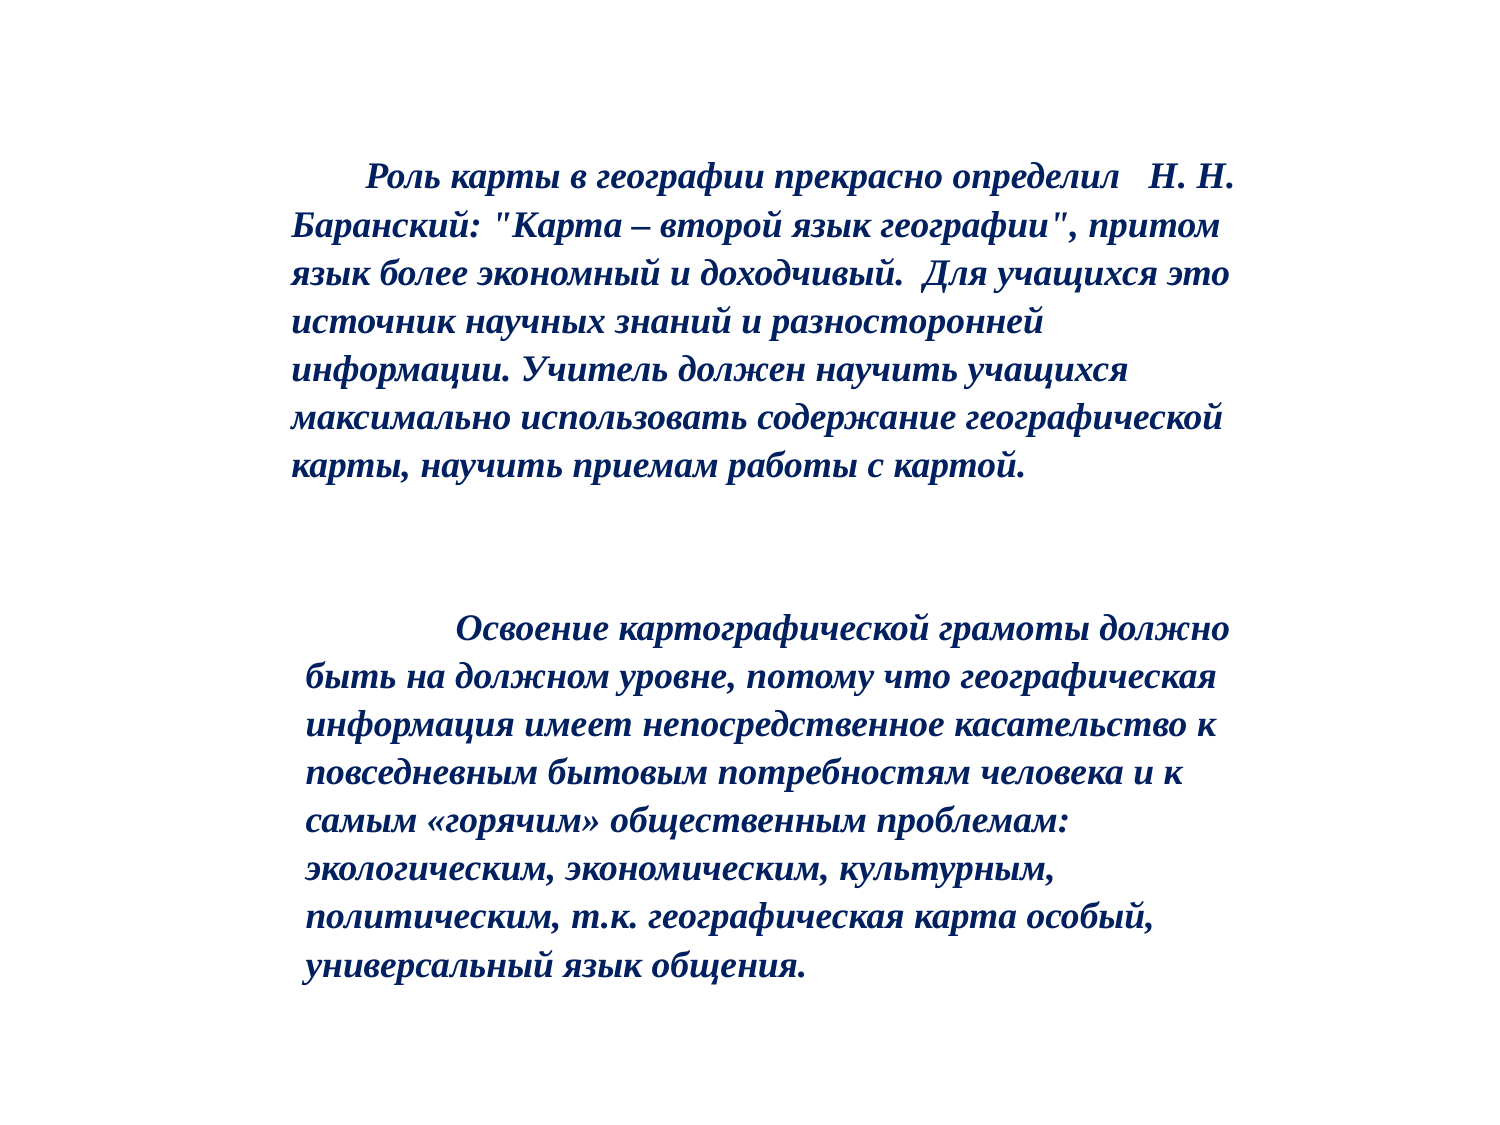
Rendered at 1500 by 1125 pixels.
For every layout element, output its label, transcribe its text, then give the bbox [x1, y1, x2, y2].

text_box Освоение картографической грамоты должно быть на должном уровне, потому что географическая информация имеет непосредственное касательство к повседневным бытовым потребностям человека и к самым «горячим» общественным проблемам: экологическим, экономическим, культурным, политическим, т.к. географическая карта особый, универсальный язык общения. [290, 592, 1294, 992]
text_box Роль карты в географии прекрасно определил Н. Н. Баранский: "Карта – второй язык географии", притом язык более экономный и доходчивый. Для учащихся это источник научных знаний и разносторонней информации. Учитель должен научить учащихся максимально использовать содержание географической карты, научить приемам работы с картой. [276, 140, 1273, 493]
